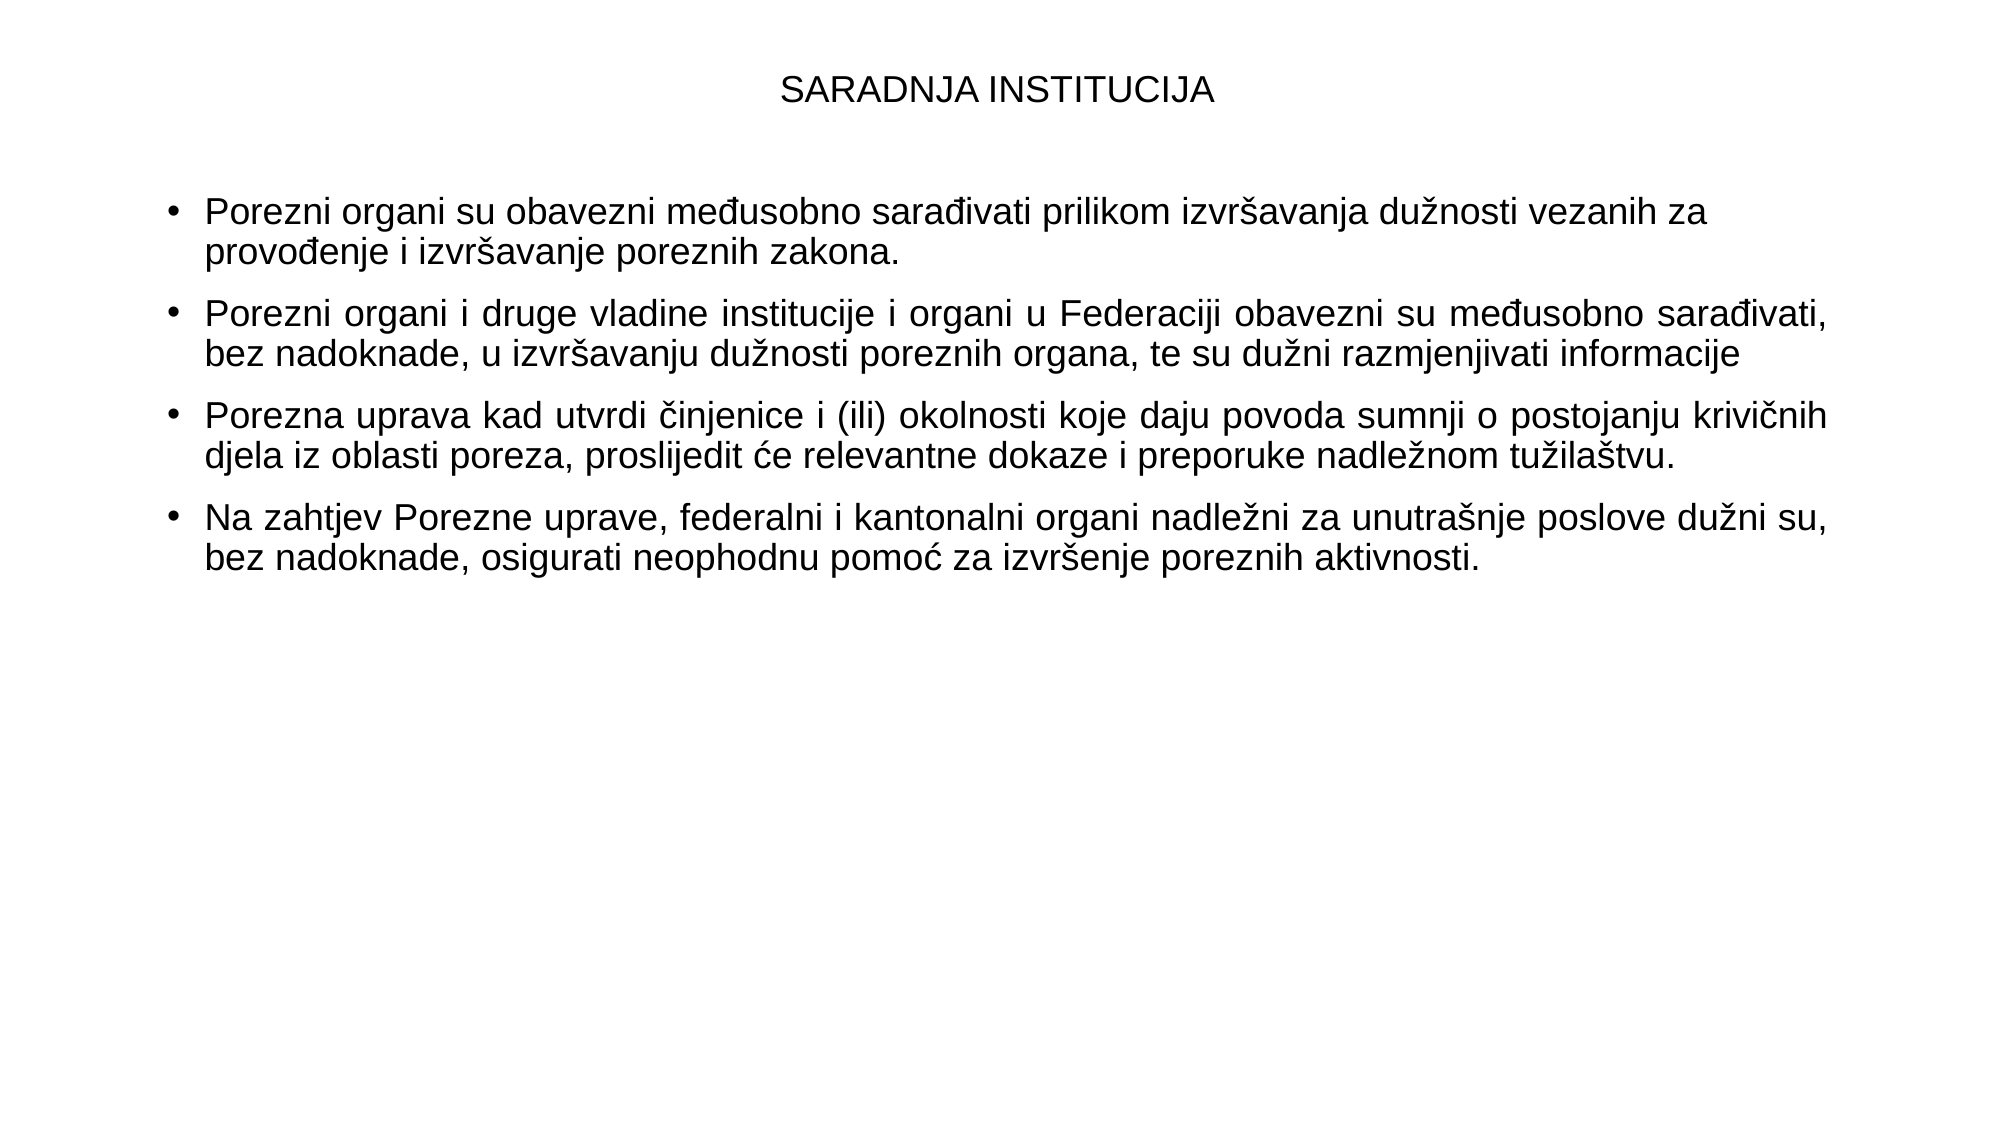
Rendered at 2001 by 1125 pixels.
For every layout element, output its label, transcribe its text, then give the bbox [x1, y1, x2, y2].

list SARADNJA INSTITUCIJA Porezni organi su obavezni međusobno sarađivati prilikom izvršavanja dužnosti vezanih za provođenje i izvršavanje poreznih zakona. Porezni organi i druge vladine institucije i organi u Federaciji obavezni su međusobno sarađivati, bez nadoknade, u izvršavanju dužnosti poreznih organa, te su dužni razmjenjivati informacije Porezna uprava kad utvrdi činjenice i (ili) okolnosti koje daju povoda sumnji o postojanju krivičnih djela iz oblasti poreza, proslijedit će relevantne dokaze i preporuke nadležnom tužilaštvu. Na zahtjev Porezne uprave, federalni i kantonalni organi nadležni za unutrašnje poslove dužni su, bez nadoknade, osigurati neophodnu pomoć za izvršenje poreznih aktivnosti. [152, 62, 1844, 1081]
